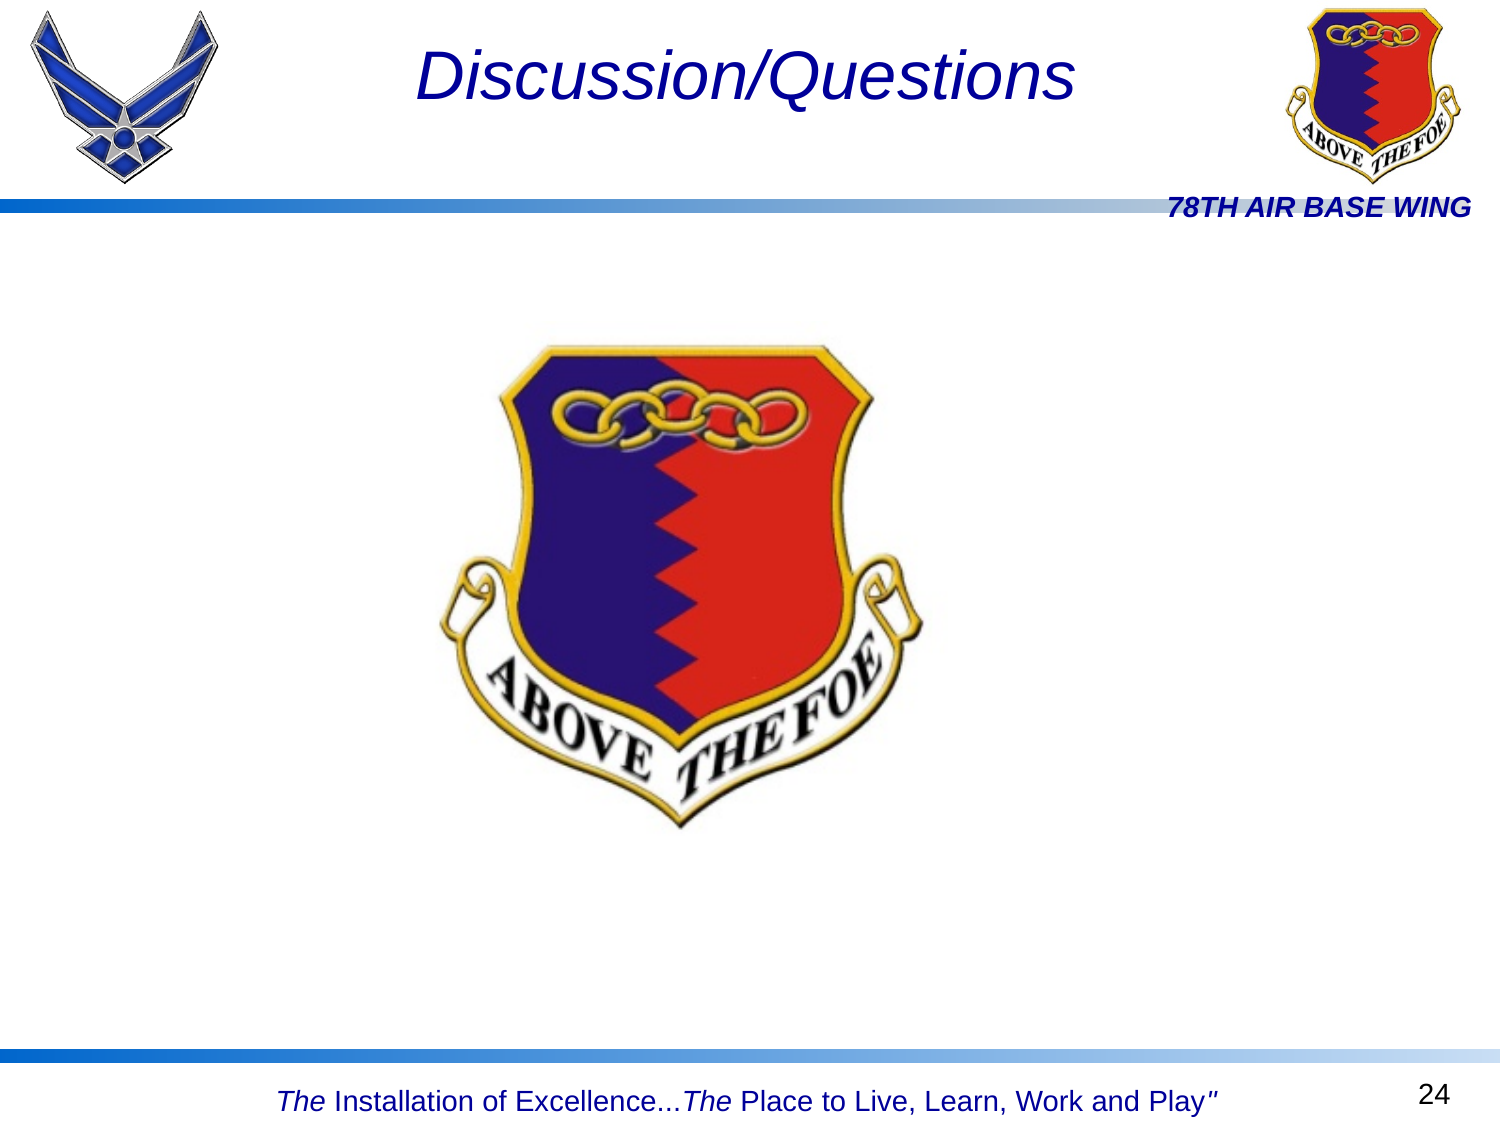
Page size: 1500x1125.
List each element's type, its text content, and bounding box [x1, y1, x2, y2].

slide_number 24 [1402, 1062, 1466, 1119]
text_box Discussion/Questions [400, 45, 1093, 119]
picture [24, 6, 228, 192]
picture [1262, 0, 1475, 203]
text_box The Installation of Excellence...The Place to Live, Learn, Work and Play" [260, 1074, 1269, 1125]
picture [376, 321, 964, 881]
